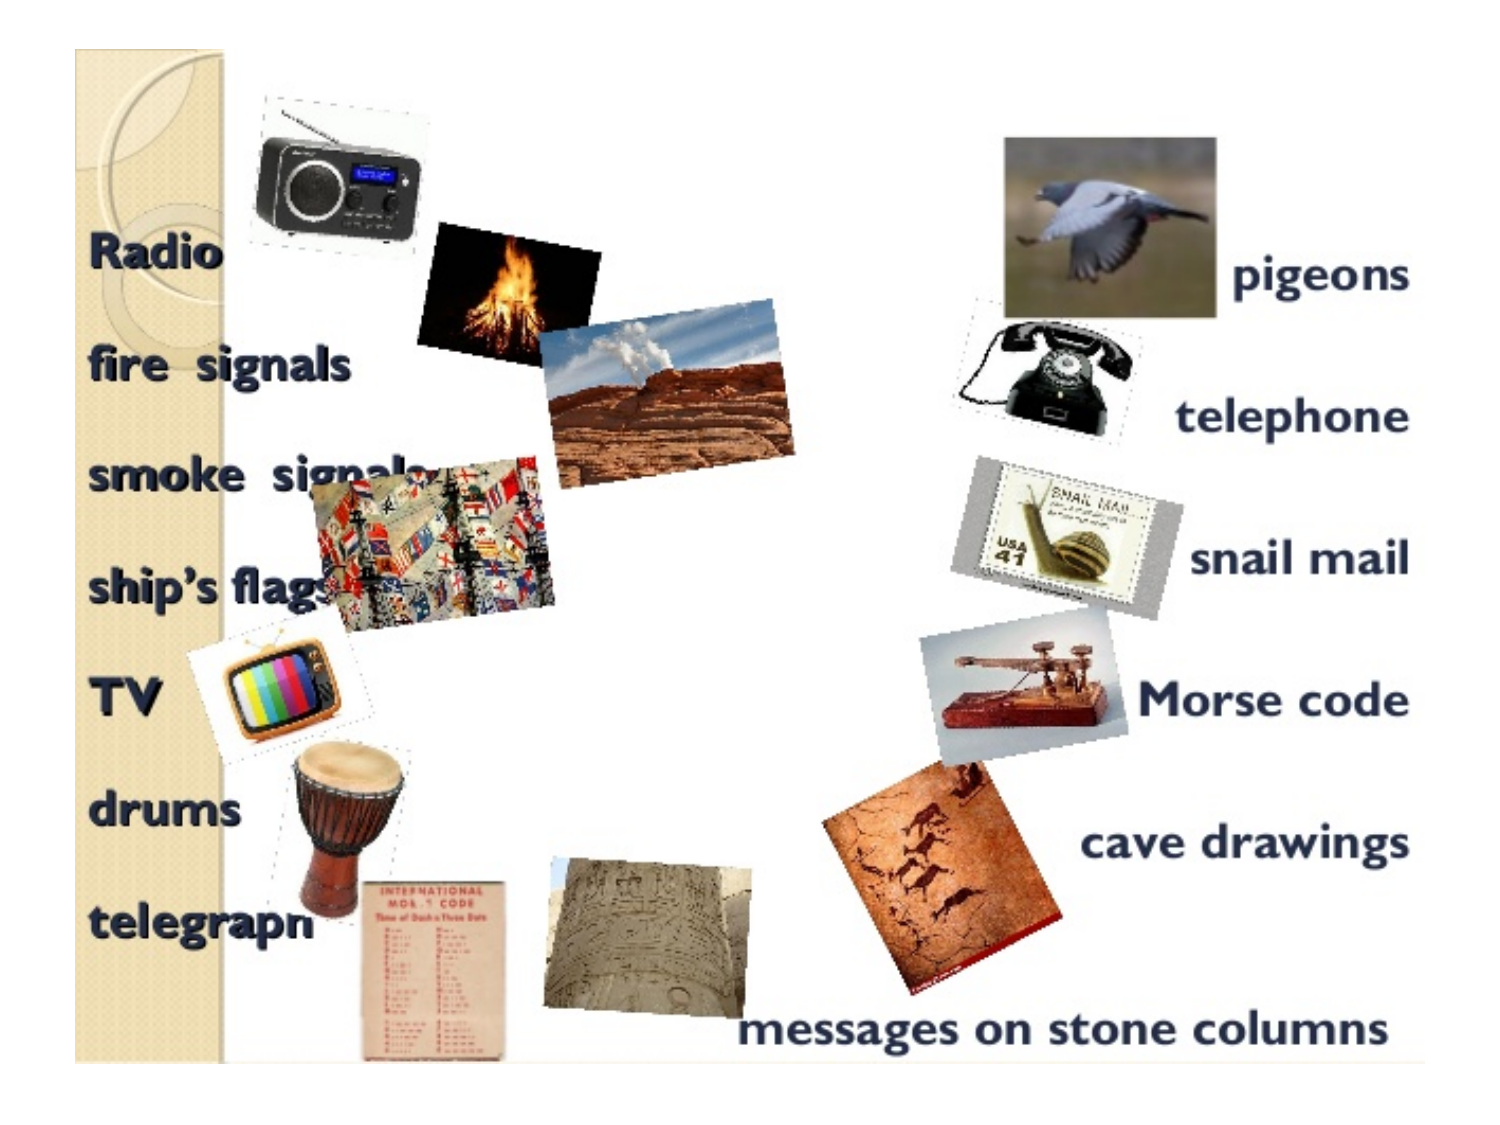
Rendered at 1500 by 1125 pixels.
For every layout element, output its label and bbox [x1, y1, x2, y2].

list [74, 49, 1426, 1064]
